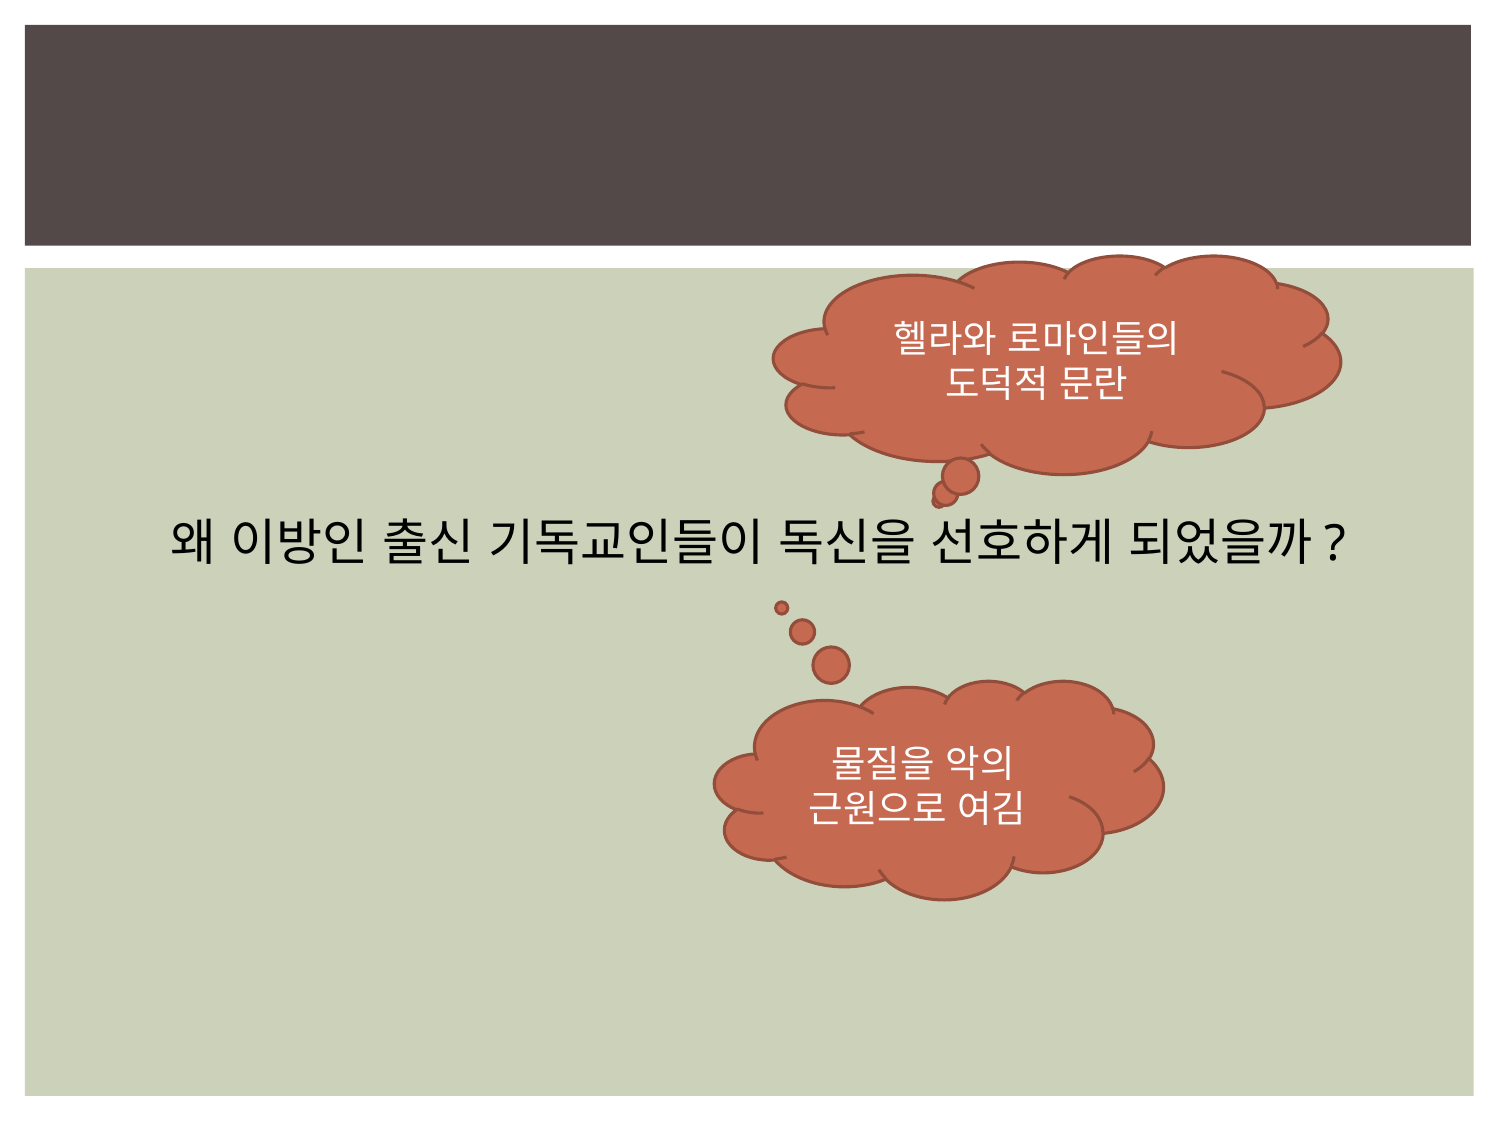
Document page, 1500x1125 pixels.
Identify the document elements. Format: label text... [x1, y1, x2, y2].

text_box 물질을 악의 근원으로 여김 [712, 679, 1166, 902]
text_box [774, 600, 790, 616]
text_box 왜 이방인 출신 기독교인들이 독신을 선호하게 되었을까? [155, 503, 1374, 579]
text_box 물질을 악의 근원으로 여김 [788, 618, 817, 646]
text_box 헬라와 로마인들의 도덕적 문란 [771, 254, 1343, 509]
text_box 물질을 악의 근원으로 여김 [811, 645, 851, 685]
